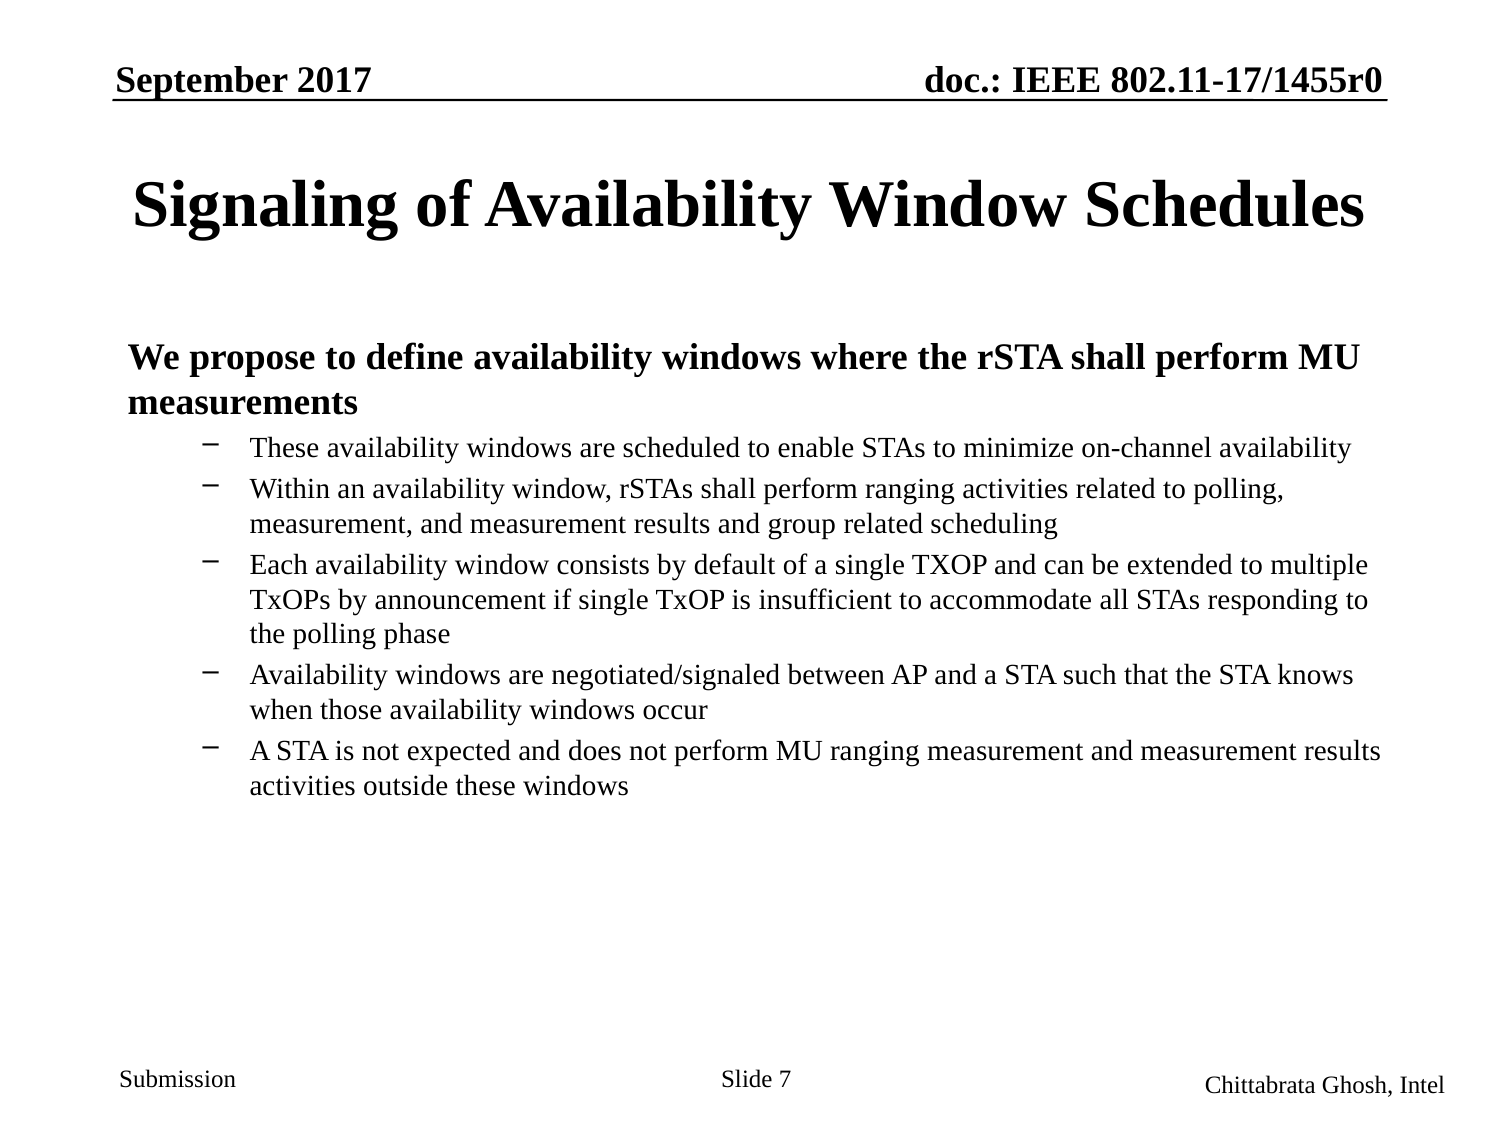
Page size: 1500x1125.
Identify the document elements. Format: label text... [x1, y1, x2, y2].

text_box doc.: IEEE 802.11-17/1455r0 [848, 54, 1384, 100]
text_box Chittabrata Ghosh, Intel [1204, 1068, 1446, 1099]
text_box September 2017 [115, 54, 373, 100]
title Signaling of Availability Window Schedules [112, 112, 1388, 288]
list We propose to define availability windows where the rSTA shall perform MU measurements These availability windows are scheduled to enable STAs to minimize on-channel availability Within an availability window, rSTAs shall perform ranging activities related to polling, measurement, and measurement results and group related scheduling Each availability window consists by default of a single TXOP and can be extended to multiple TxOPs by announcement if single TxOP is insufficient to accommodate all STAs responding to the polling phase Availability windows are negotiated/signaled between AP and a STA such that the STA knows when those availability windows occur A STA is not expected and does not perform MU ranging measurement and measurement results activities outside these windows [112, 324, 1402, 1000]
slide_number Slide 7 [712, 1062, 800, 1093]
